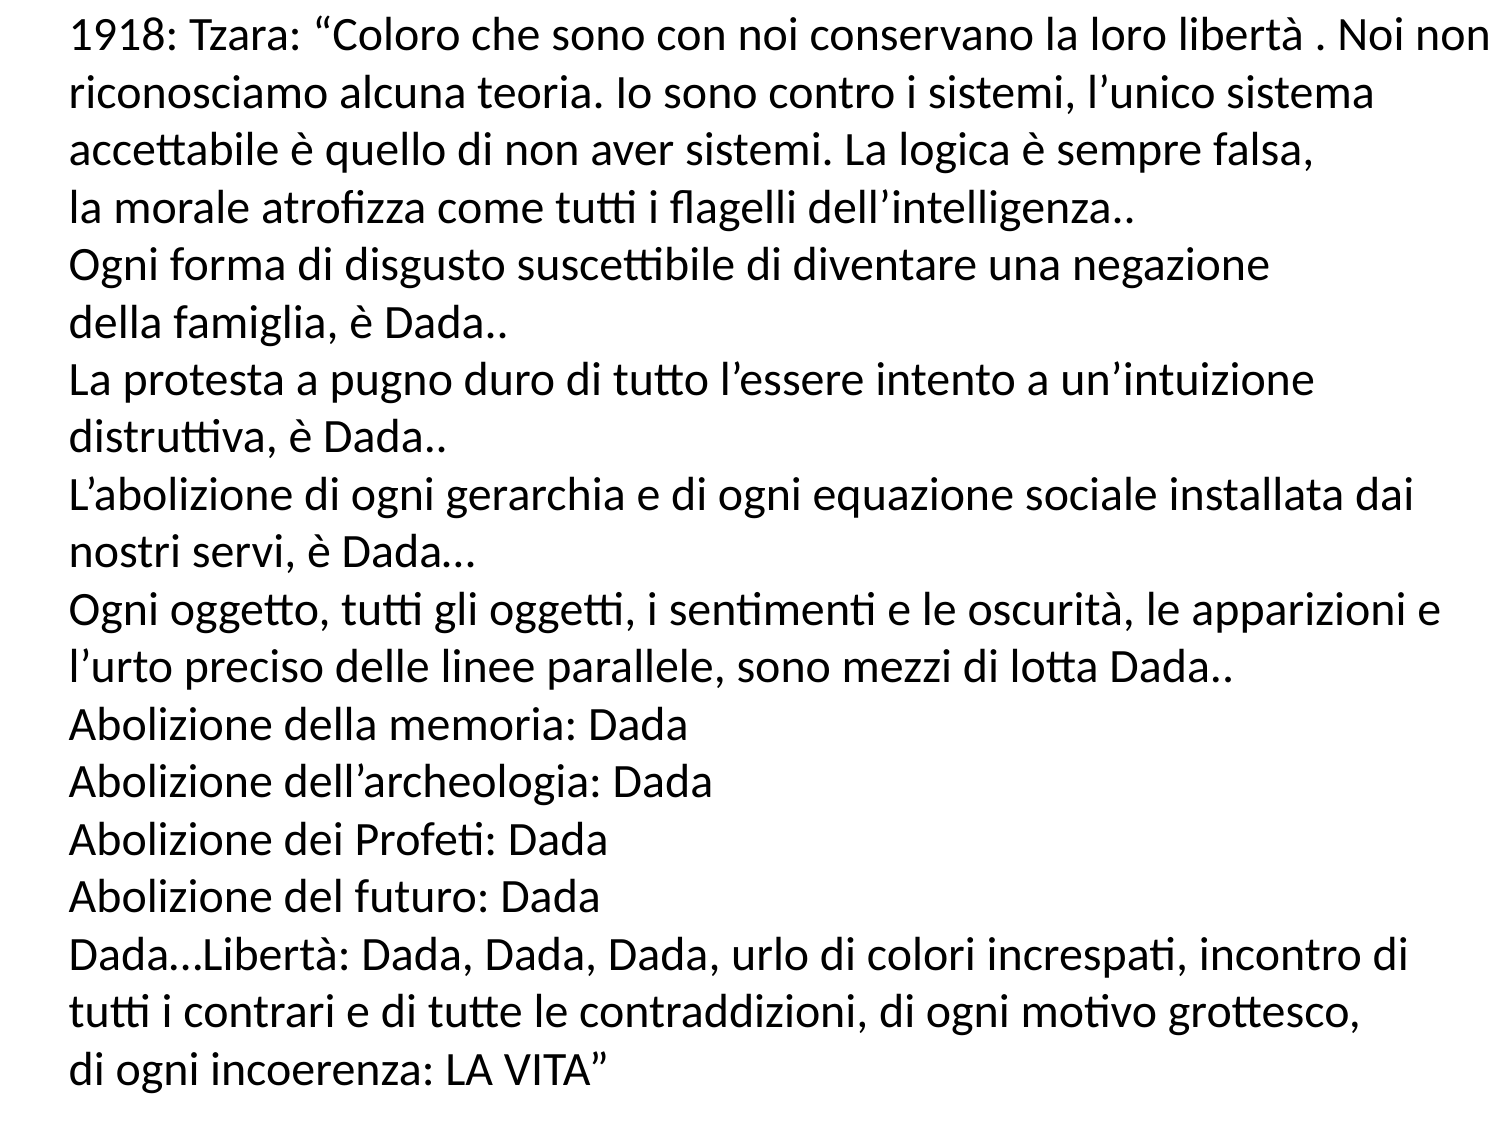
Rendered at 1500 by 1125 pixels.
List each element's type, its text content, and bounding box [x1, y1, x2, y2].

text_box 1918: Tzara: “Coloro che sono con noi conservano la loro libertà . Noi non riconosciamo alcuna teoria. Io sono contro i sistemi, l’unico sistema accettabile è quello di non aver sistemi. La logica è sempre falsa, la morale atrofizza come tutti i flagelli dell’intelligenza.. Ogni forma di disgusto suscettibile di diventare una negazione della famiglia, è Dada.. La protesta a pugno duro di tutto l’essere intento a un’intuizione distruttiva, è Dada.. L’abolizione di ogni gerarchia e di ogni equazione sociale installata dai nostri servi, è Dada… Ogni oggetto, tutti gli oggetti, i sentimenti e le oscurità, le apparizioni e l’urto preciso delle linee parallele, sono mezzi di lotta Dada.. Abolizione della memoria: Dada Abolizione dell’archeologia: Dada Abolizione dei Profeti: Dada Abolizione del futuro: Dada Dada…Libertà: Dada, Dada, Dada, urlo di colori increspati, incontro di tutti i contrari e di tutte le contraddizioni, di ogni motivo grottesco, di ogni incoerenza: LA VITA” [53, 0, 1500, 1102]
